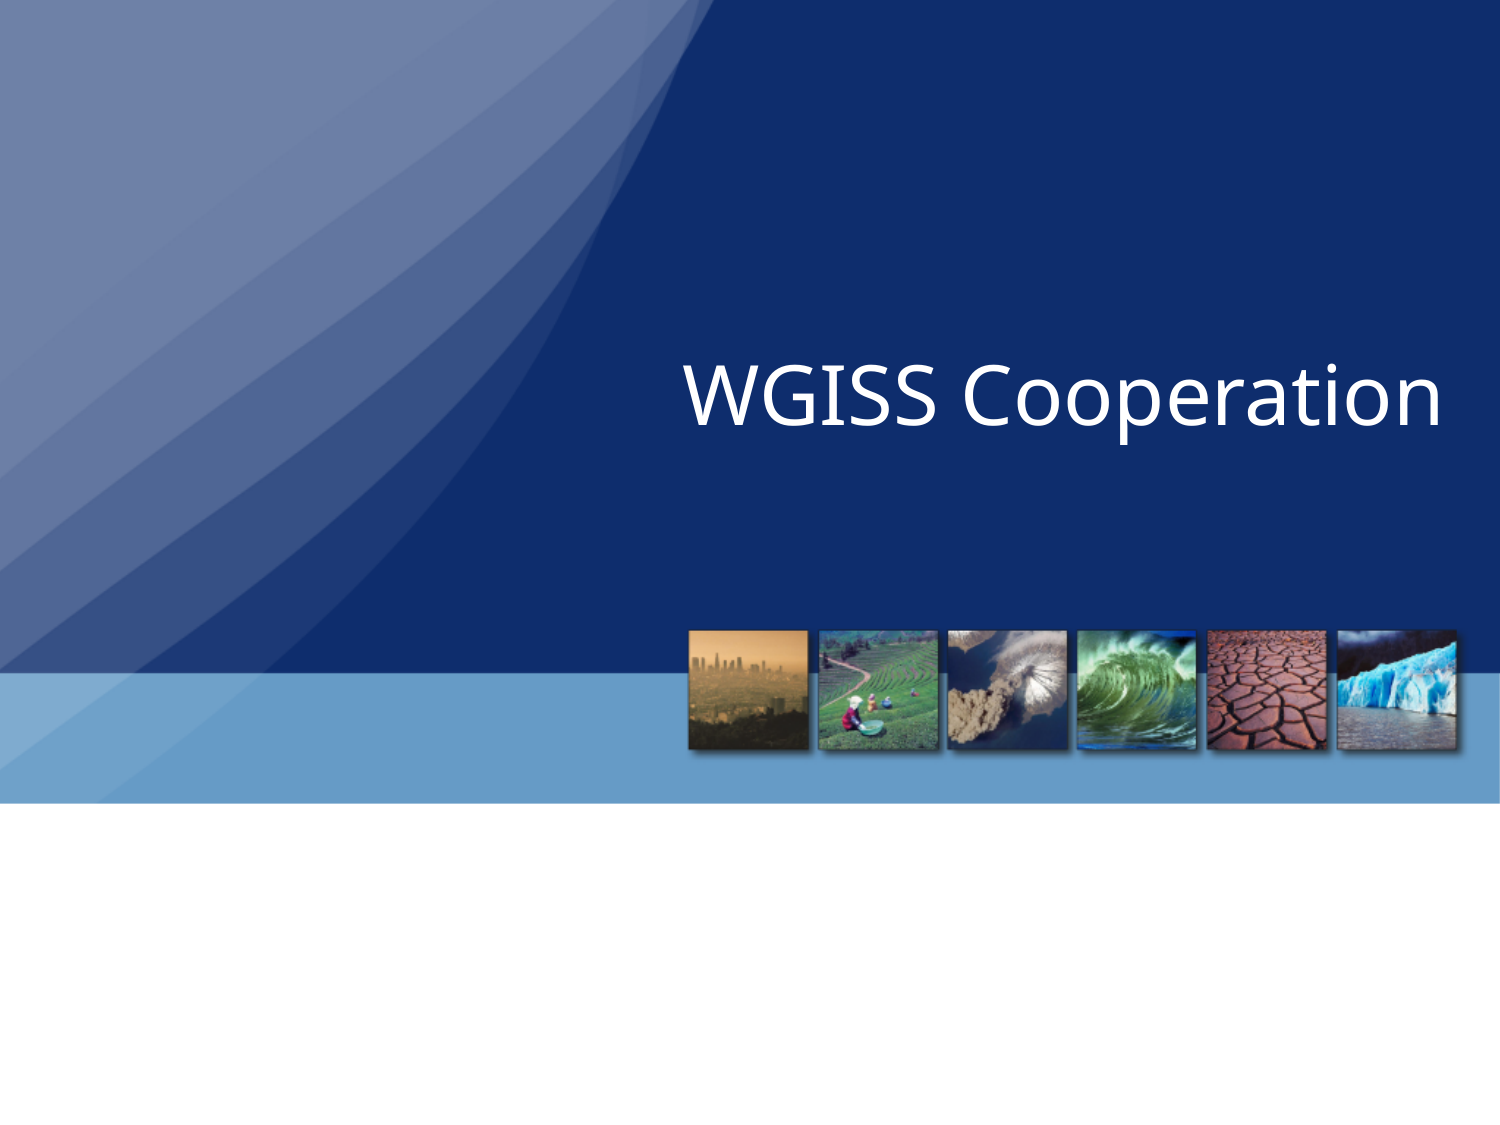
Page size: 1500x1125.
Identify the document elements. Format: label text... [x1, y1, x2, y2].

picture [0, 0, 1500, 1125]
title WGISS Cooperation [251, 229, 1461, 450]
